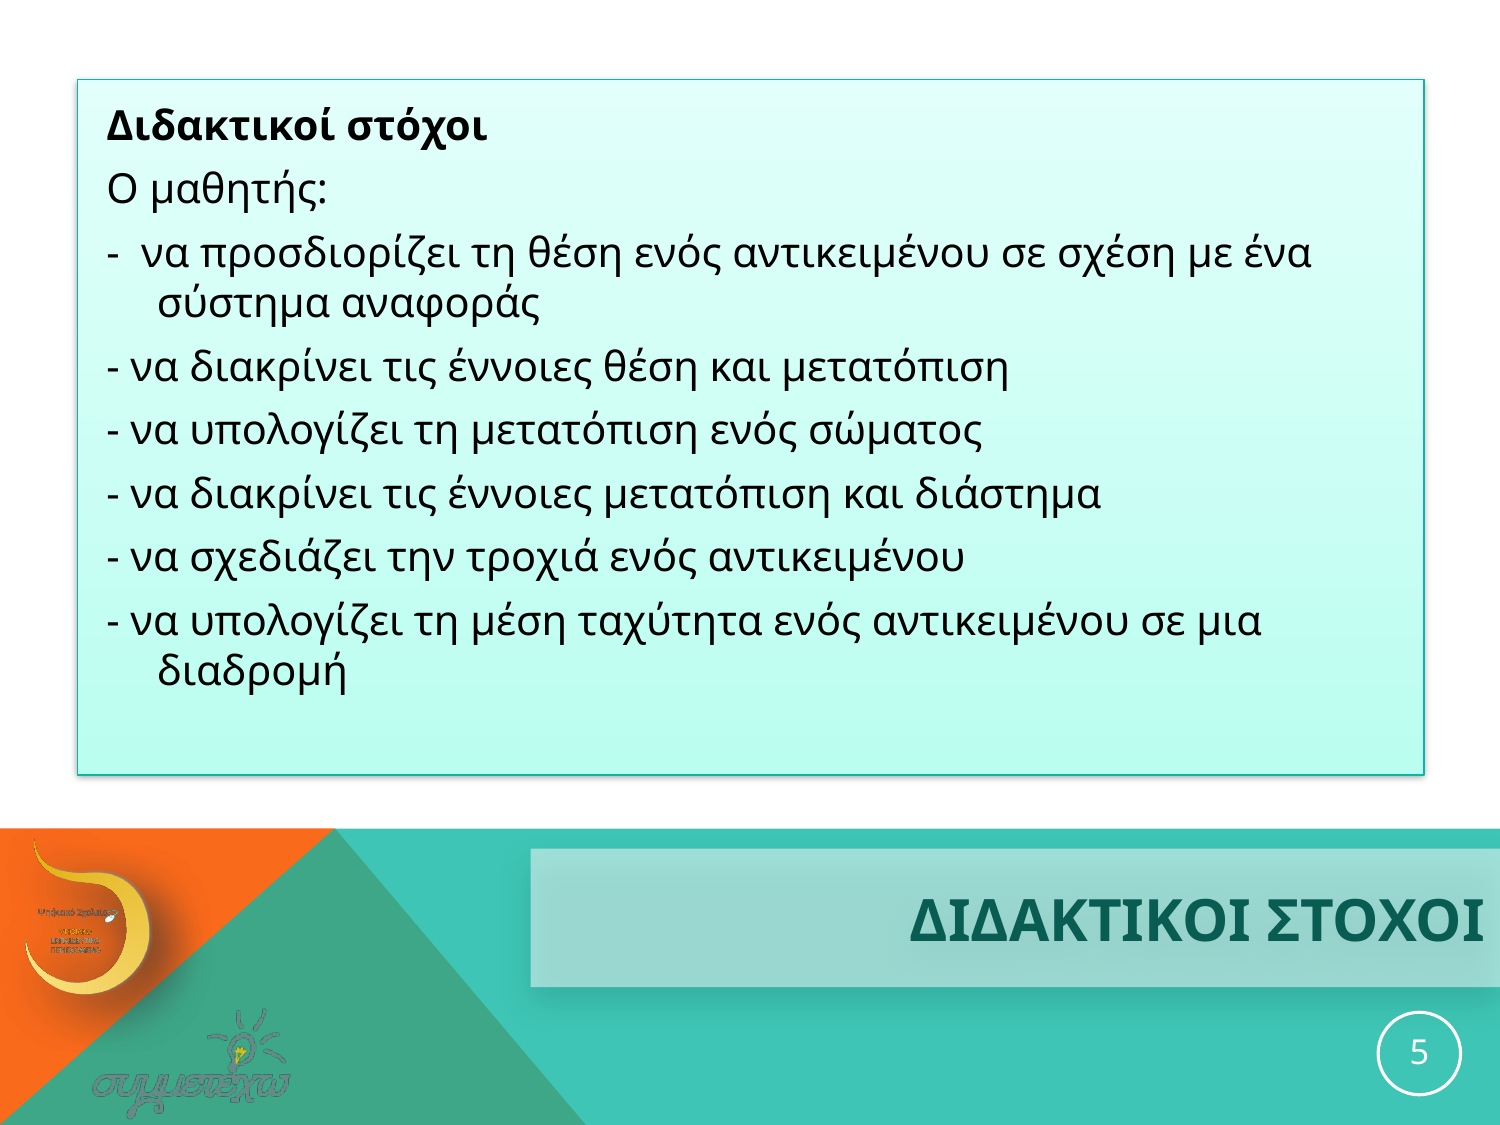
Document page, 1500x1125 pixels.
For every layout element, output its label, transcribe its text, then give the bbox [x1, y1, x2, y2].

slide_number 5 [1376, 1010, 1463, 1097]
list Διδακτικοί στόχοι Ο μαθητής: - να προσδιορίζει τη θέση ενός αντικειμένου σε σχέση με ένα σύστημα αναφοράς - να διακρίνει τις έννοιες θέση και μετατόπιση - να υπολογίζει τη μετατόπιση ενός σώματος - να διακρίνει τις έννοιες μετατόπιση και διάστημα - να σχεδιάζει την τροχιά ενός αντικειμένου - να υπολογίζει τη μέση ταχύτητα ενός αντικειμένου σε μια διαδρομή [91, 91, 1409, 769]
title ΔΙΔΑΚΤΙΚΟΙ ΣΤΟΧΟΙ [530, 848, 1500, 988]
picture [79, 1007, 305, 1121]
picture [18, 831, 155, 1006]
